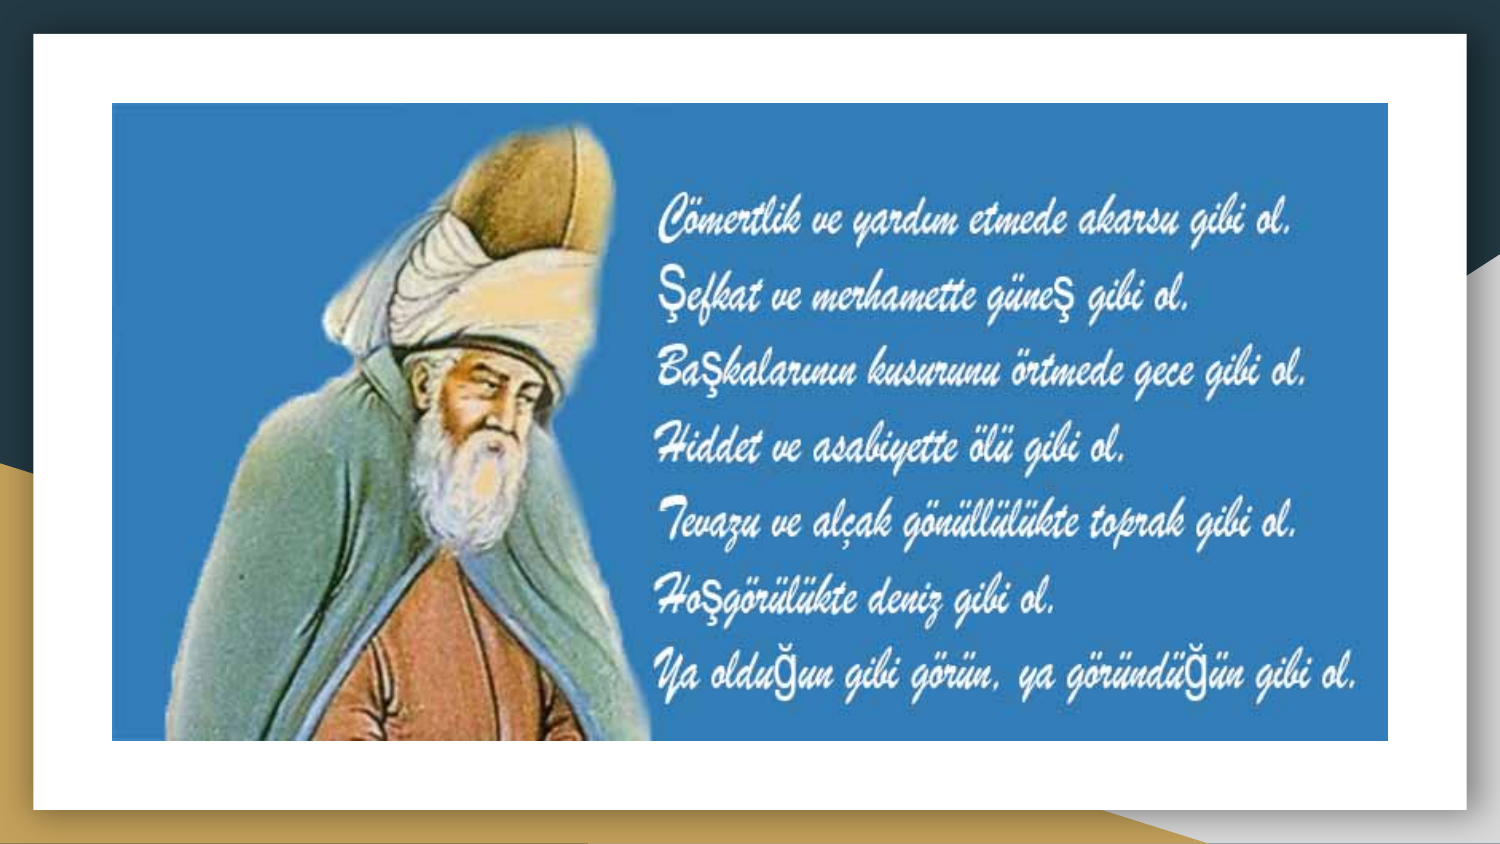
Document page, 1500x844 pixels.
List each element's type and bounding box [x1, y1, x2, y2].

picture [112, 102, 1388, 741]
